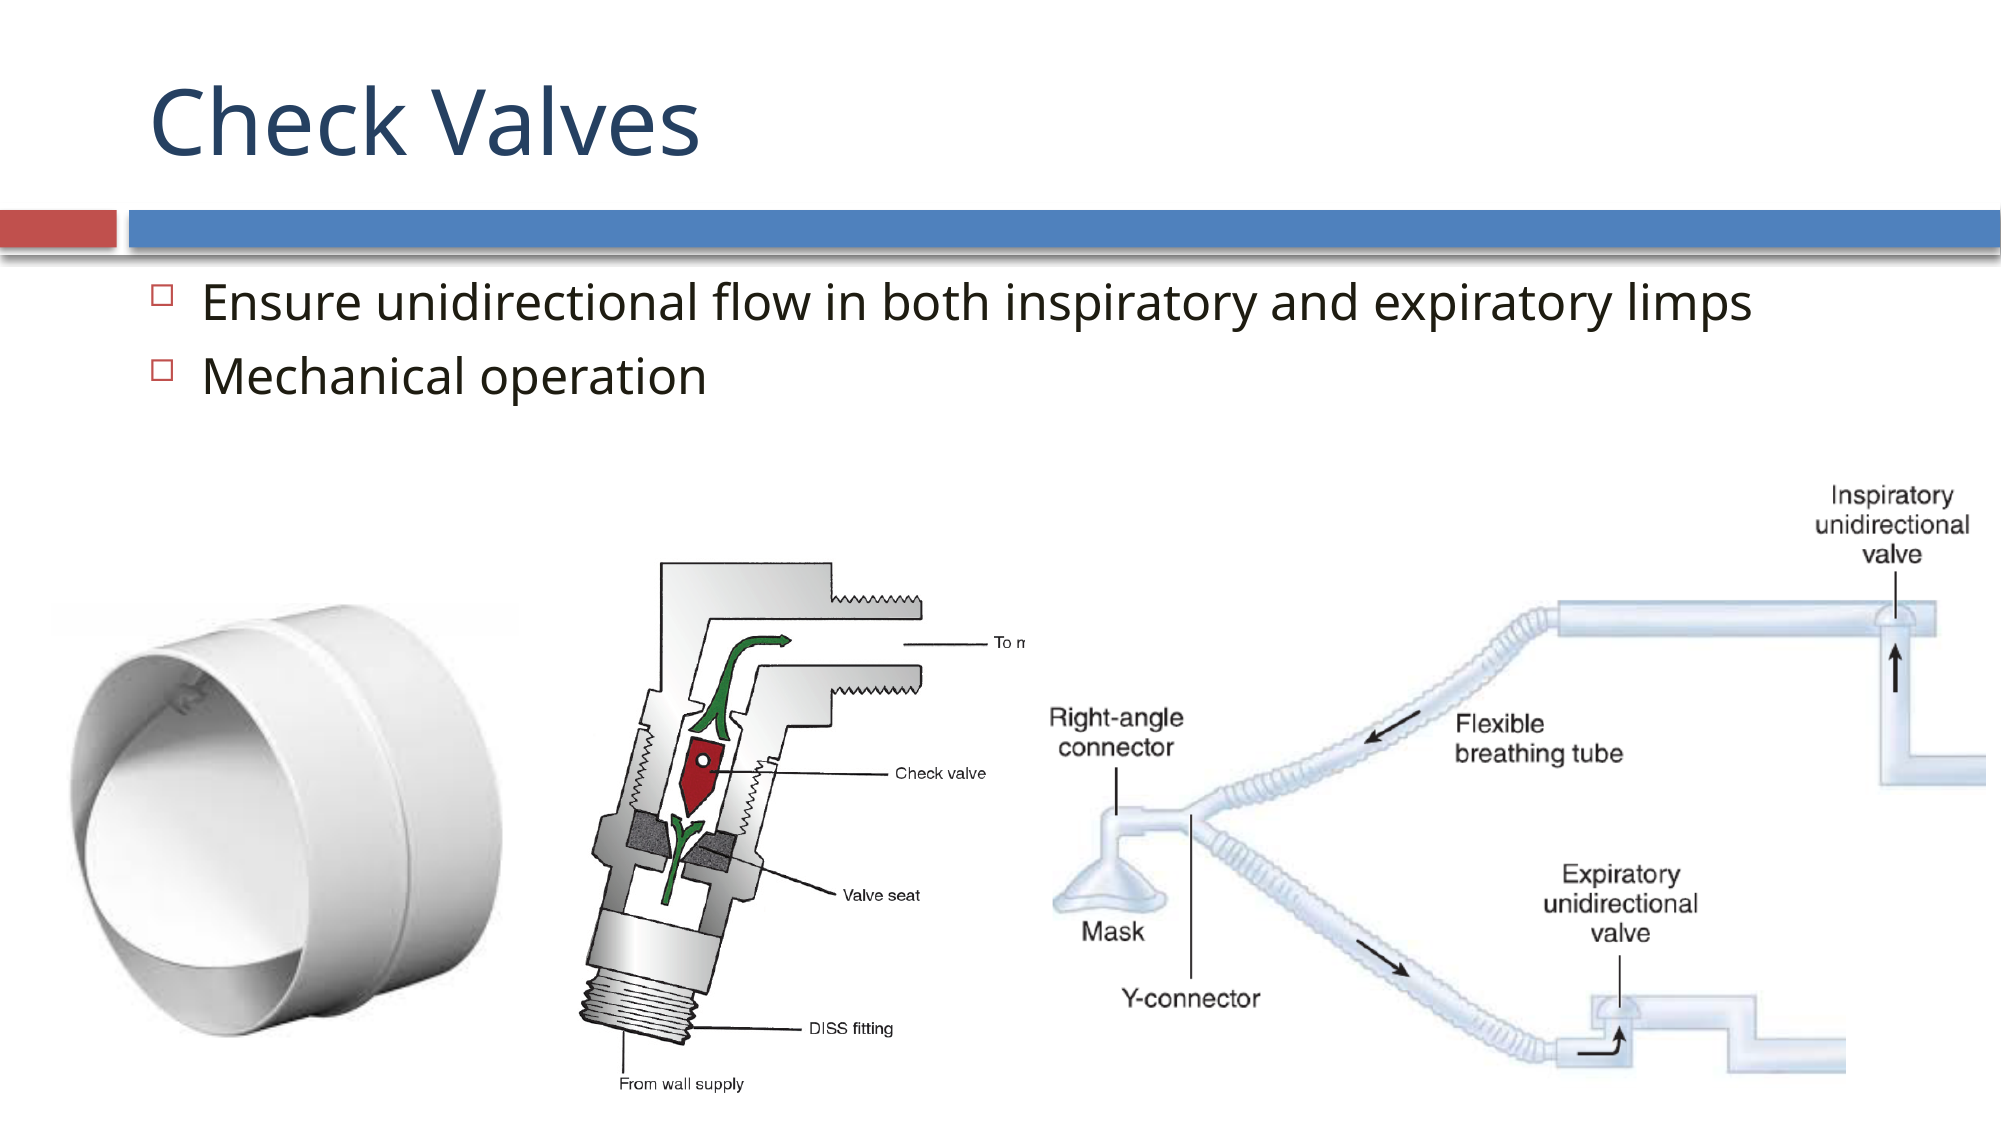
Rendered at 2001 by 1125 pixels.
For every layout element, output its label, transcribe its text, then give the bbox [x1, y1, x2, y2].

picture [50, 602, 519, 1041]
picture [573, 480, 1987, 1093]
title Check Valves [133, 37, 1918, 200]
list Ensure unidirectional flow in both inspiratory and expiratory limps Mechanical operation [133, 262, 1918, 1000]
